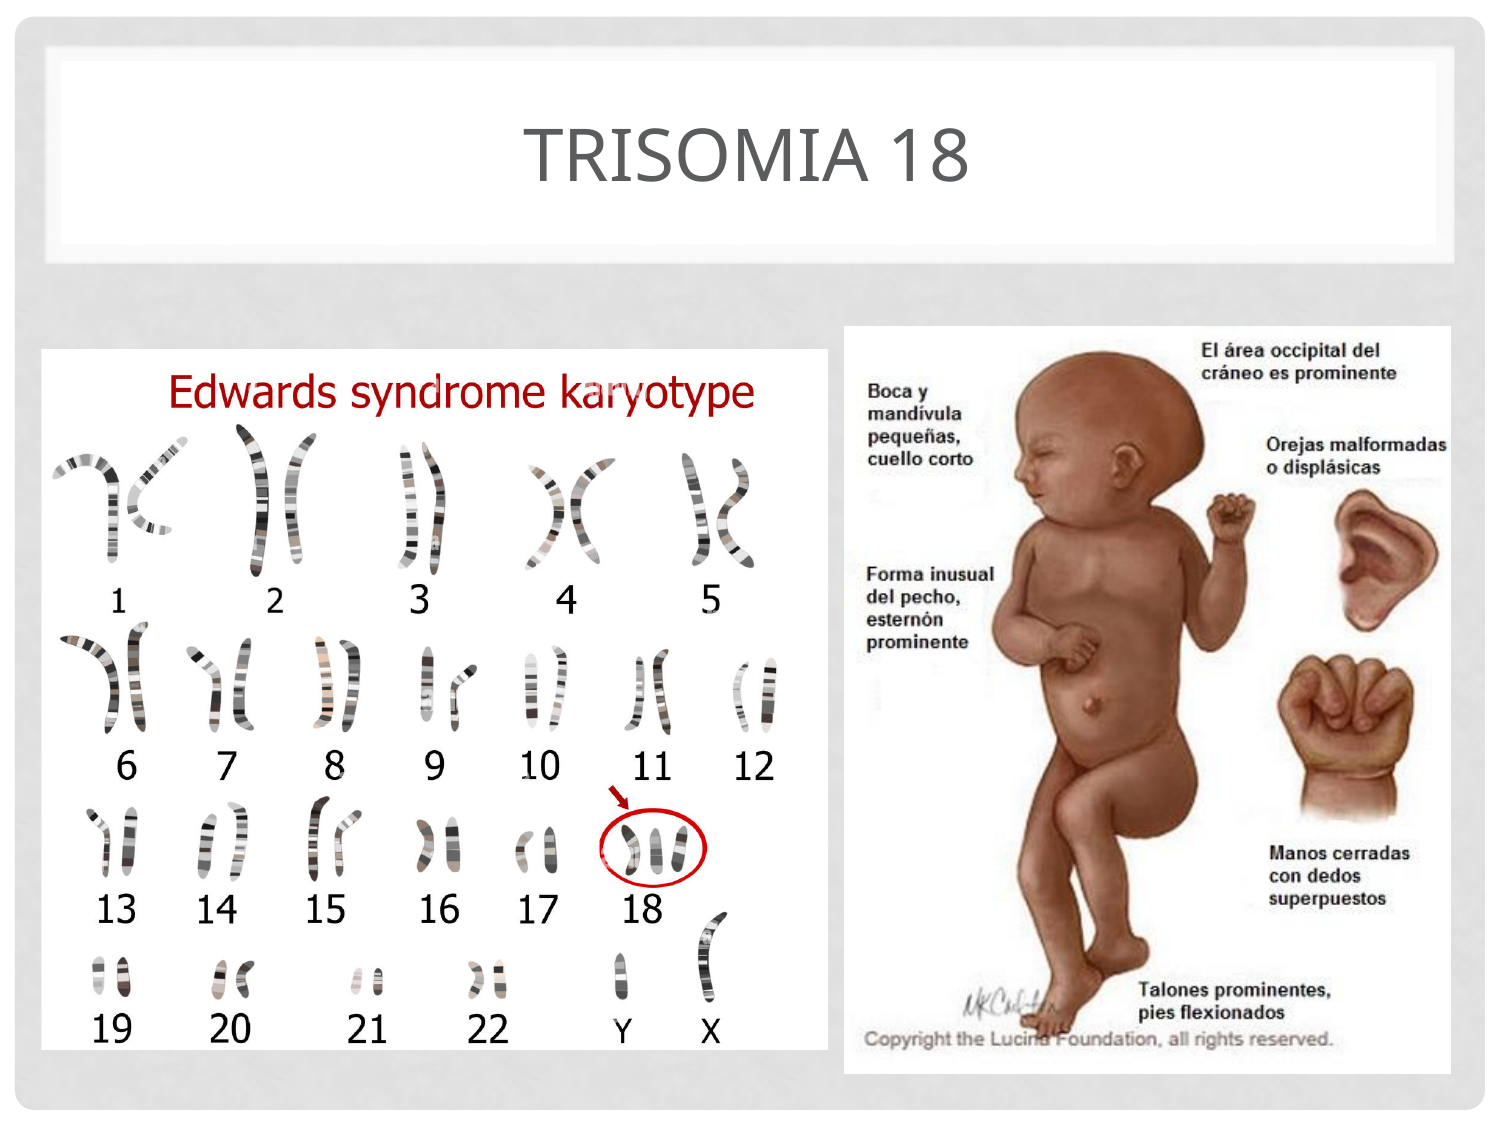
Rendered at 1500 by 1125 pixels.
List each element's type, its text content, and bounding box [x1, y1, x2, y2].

picture [844, 326, 1451, 1074]
title Trisomia 18 [69, 66, 1425, 238]
picture [40, 349, 829, 1050]
